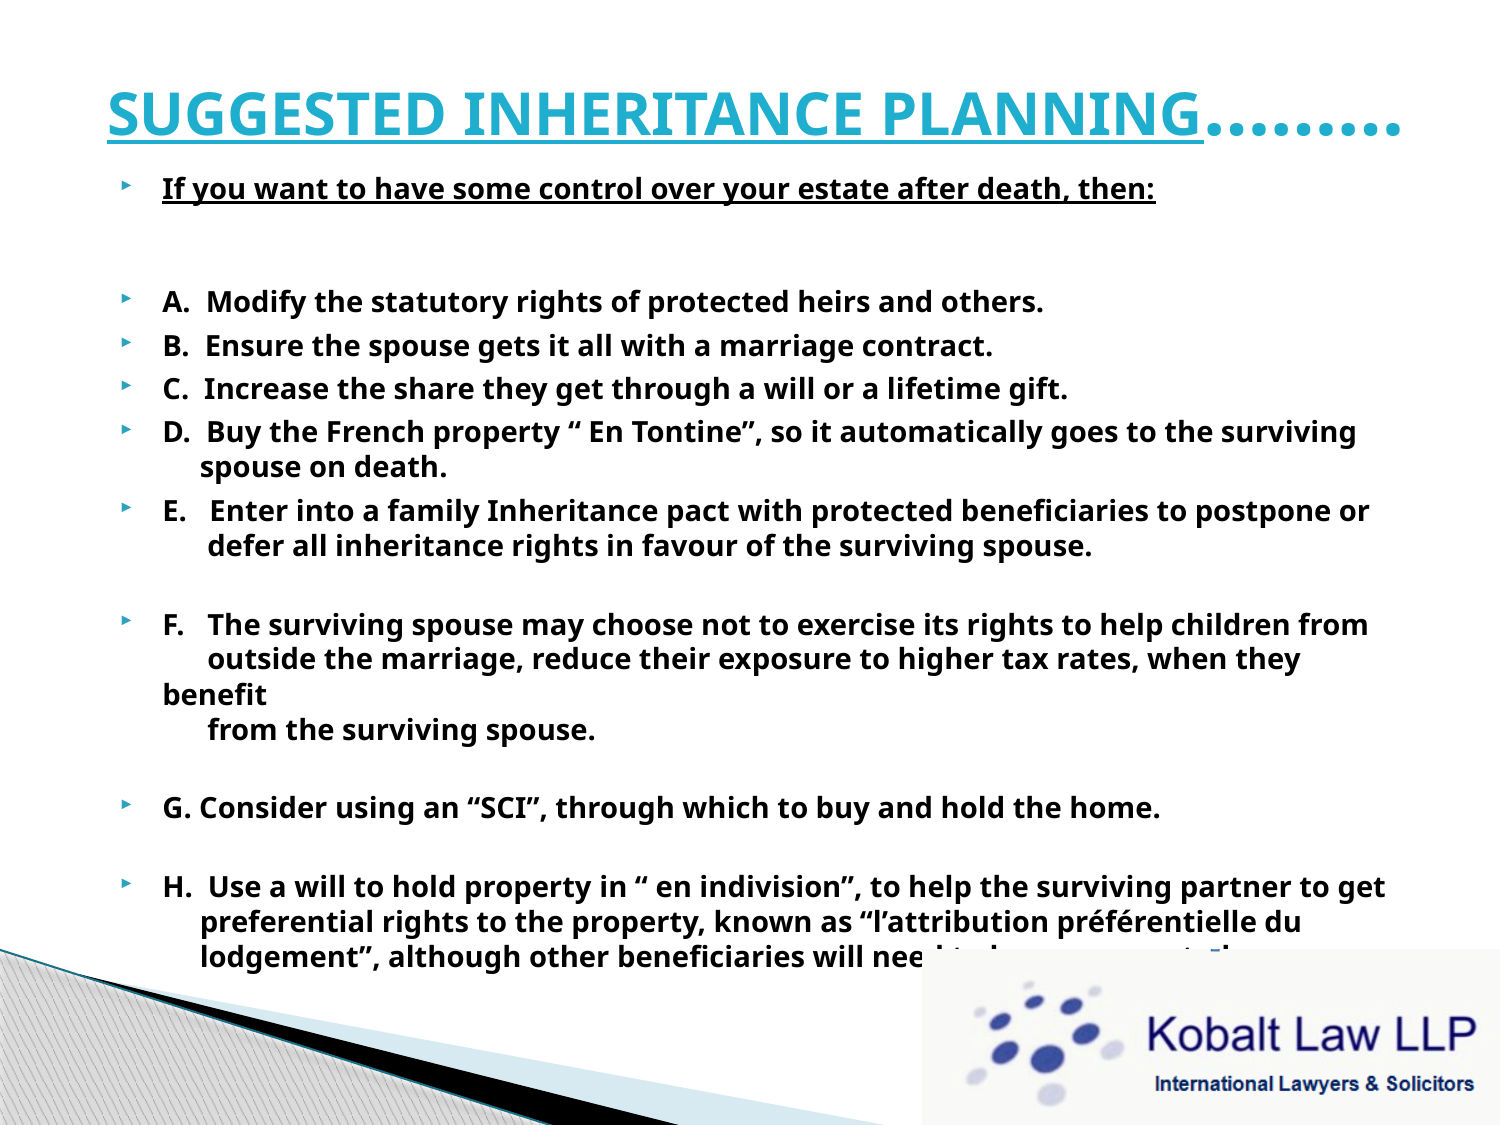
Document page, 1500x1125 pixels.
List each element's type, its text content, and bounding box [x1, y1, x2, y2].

picture [922, 949, 1500, 1125]
title SUGGESTED INHERITANCE PLANNING……… [87, 45, 1425, 163]
list If you want to have some control over your estate after death, then: A. Modify the statutory rights of protected heirs and others. B. Ensure the spouse gets it all with a marriage contract. C. Increase the share they get through a will or a lifetime gift. D. Buy the French property “ En Tontine”, so it automatically goes to the surviving spouse on death. E. Enter into a family Inheritance pact with protected beneficiaries to postpone or defer all inheritance rights in favour of the surviving spouse. F. The surviving spouse may choose not to exercise its rights to help children from outside the marriage, reduce their exposure to higher tax rates, when they benefit from the surviving spouse. G. Consider using an “SCI”, through which to buy and hold the home. H. Use a will to hold property in “ en indivision”, to help the surviving partner to get preferential rights to the property, known as “l’attribution préférentielle du lodgement”, although other beneficiaries will need to be compensated. [87, 163, 1425, 986]
